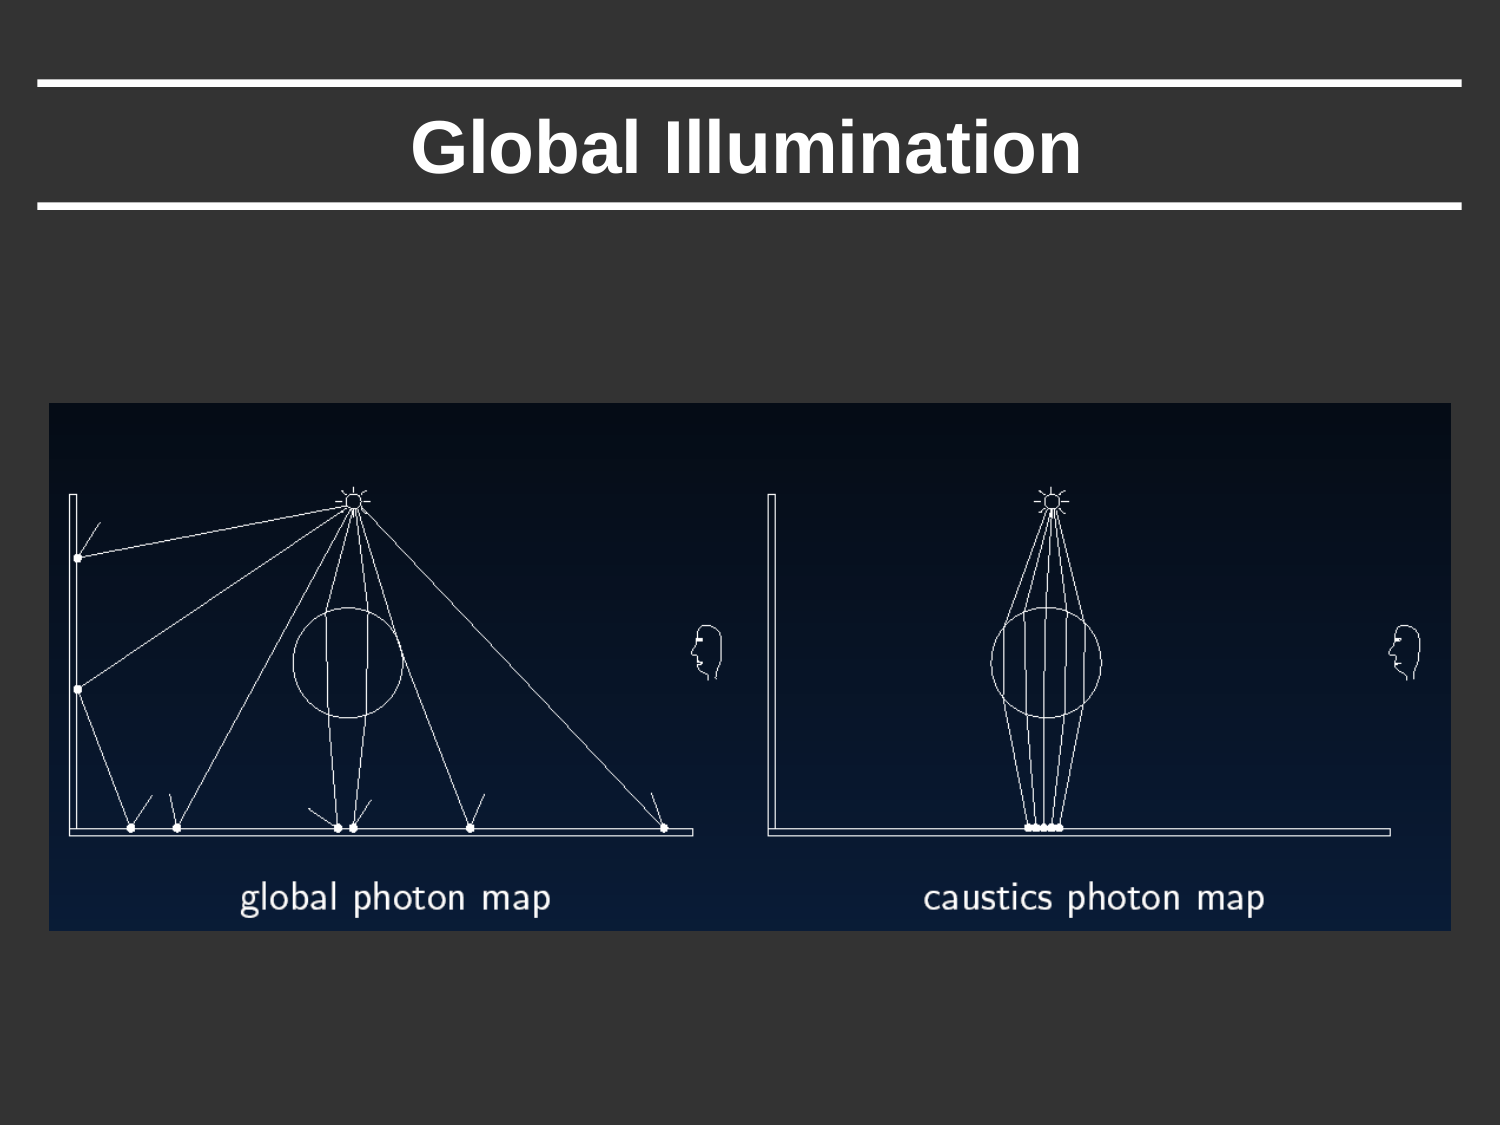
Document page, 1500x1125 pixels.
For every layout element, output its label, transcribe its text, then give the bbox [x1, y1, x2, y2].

title Global Illumination [111, 87, 1383, 200]
picture [49, 403, 1451, 931]
